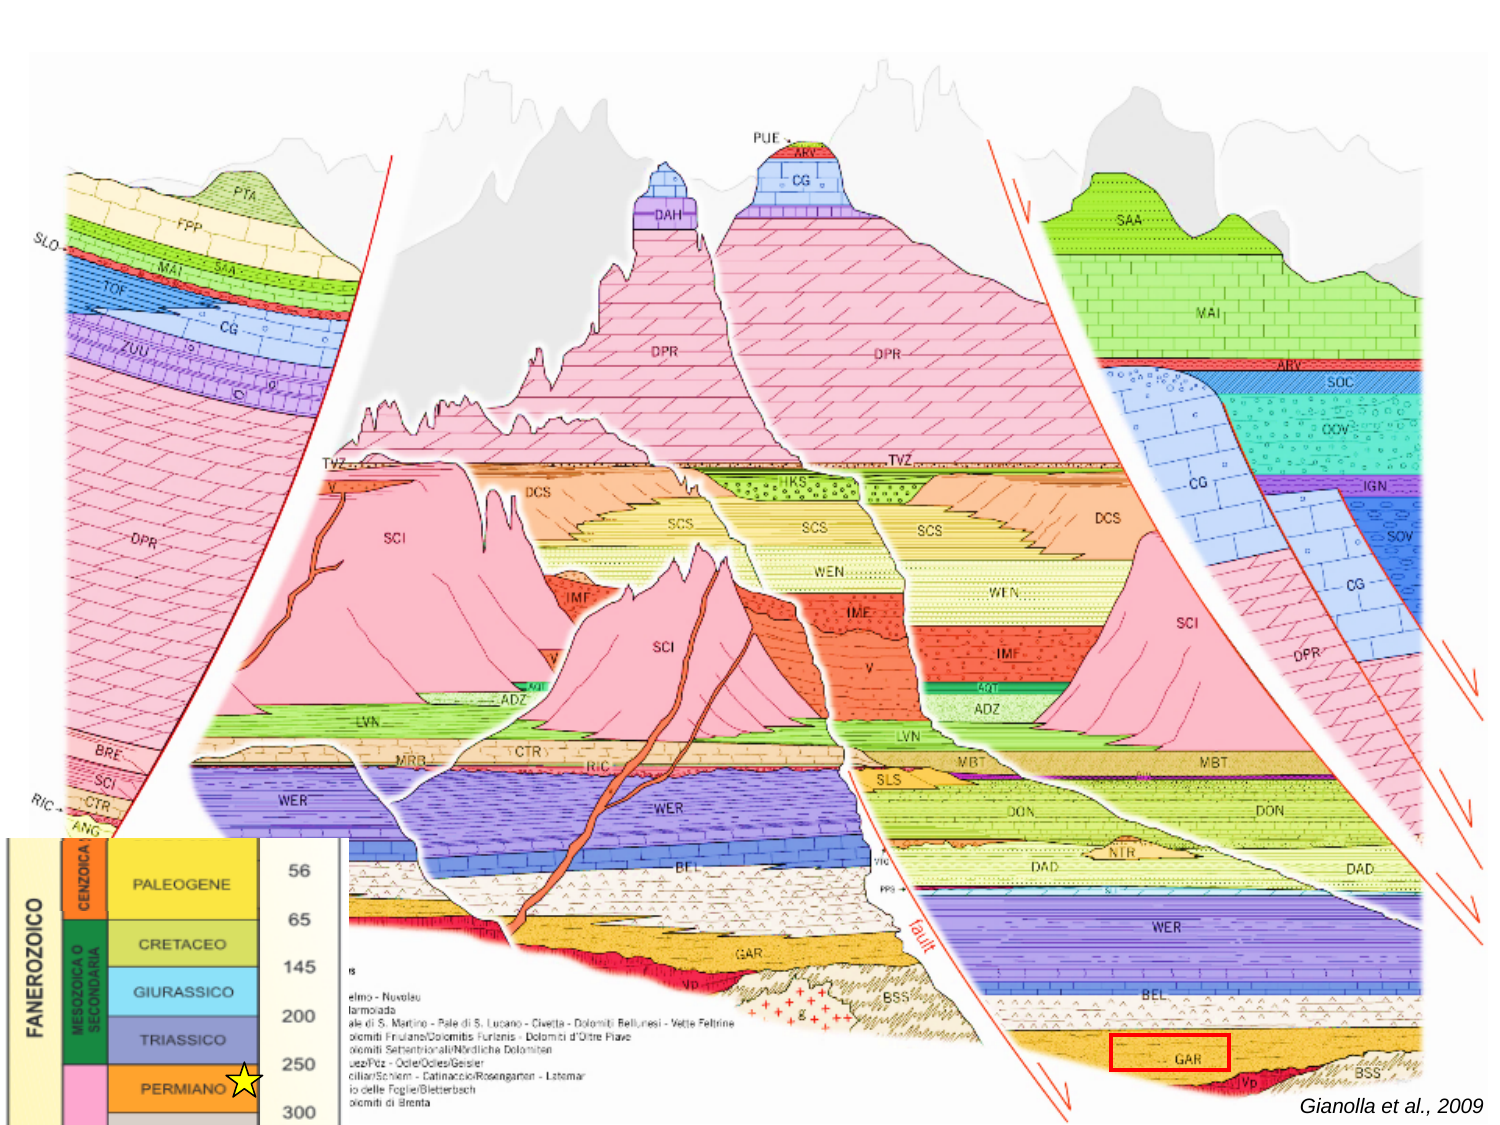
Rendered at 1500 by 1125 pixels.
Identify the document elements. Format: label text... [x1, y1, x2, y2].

picture [29, 52, 1488, 1124]
text_box Gianolla et al., 2009 [1285, 1085, 1499, 1125]
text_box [0, 838, 349, 1125]
